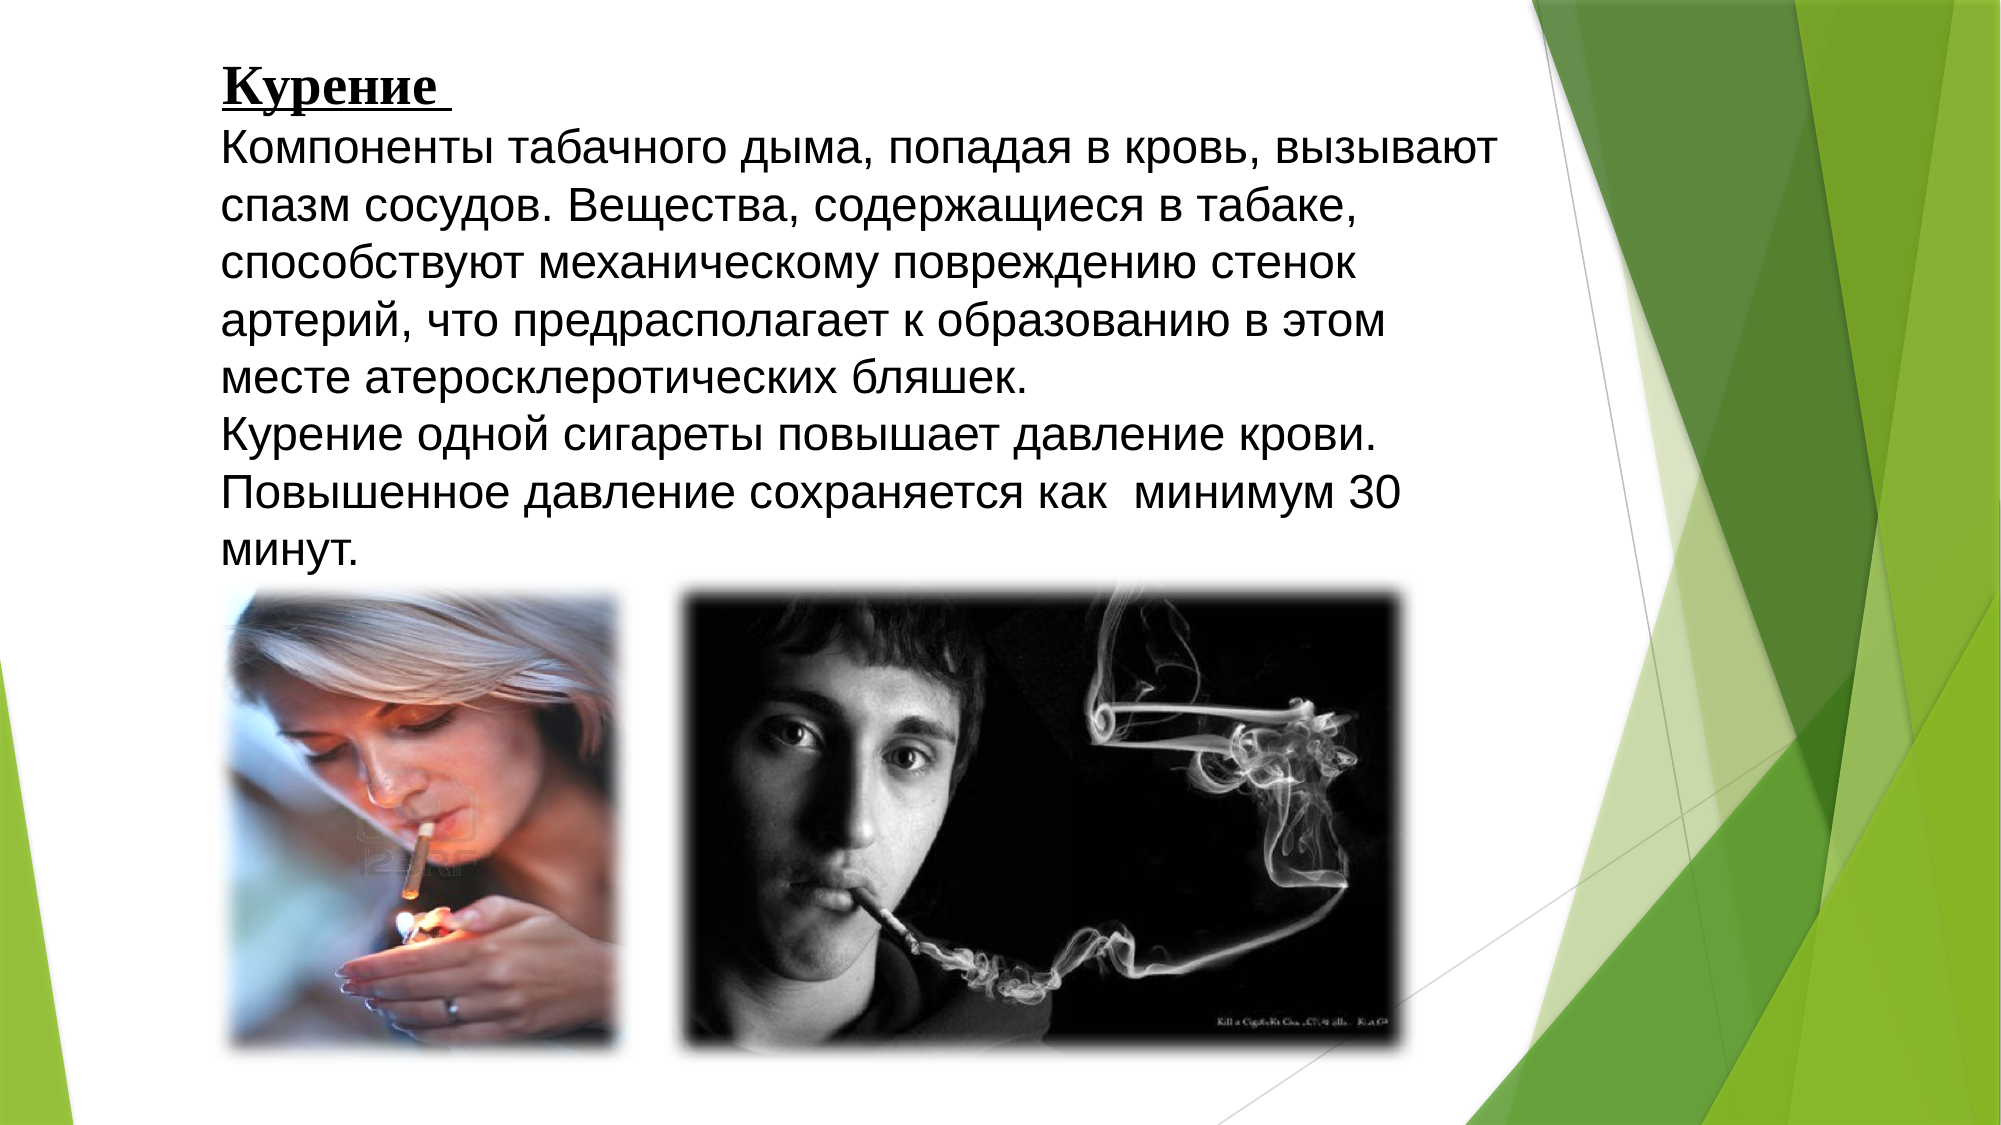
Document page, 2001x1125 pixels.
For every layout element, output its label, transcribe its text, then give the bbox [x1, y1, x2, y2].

picture [212, 580, 635, 1066]
picture [664, 573, 1419, 1066]
title Курение Компоненты табачного дыма, попадая в кровь, вызывают спазм сосудов. Вещества, содержащиеся в табаке, способствуют механическому повреждению стенок артерий, что предрасполагает к образованию в этом месте атеросклеротических бляшек. Курение одной сигареты повышает давление крови. Повышенное давление сохраняется как минимум 30 минут. [111, 31, 1522, 641]
